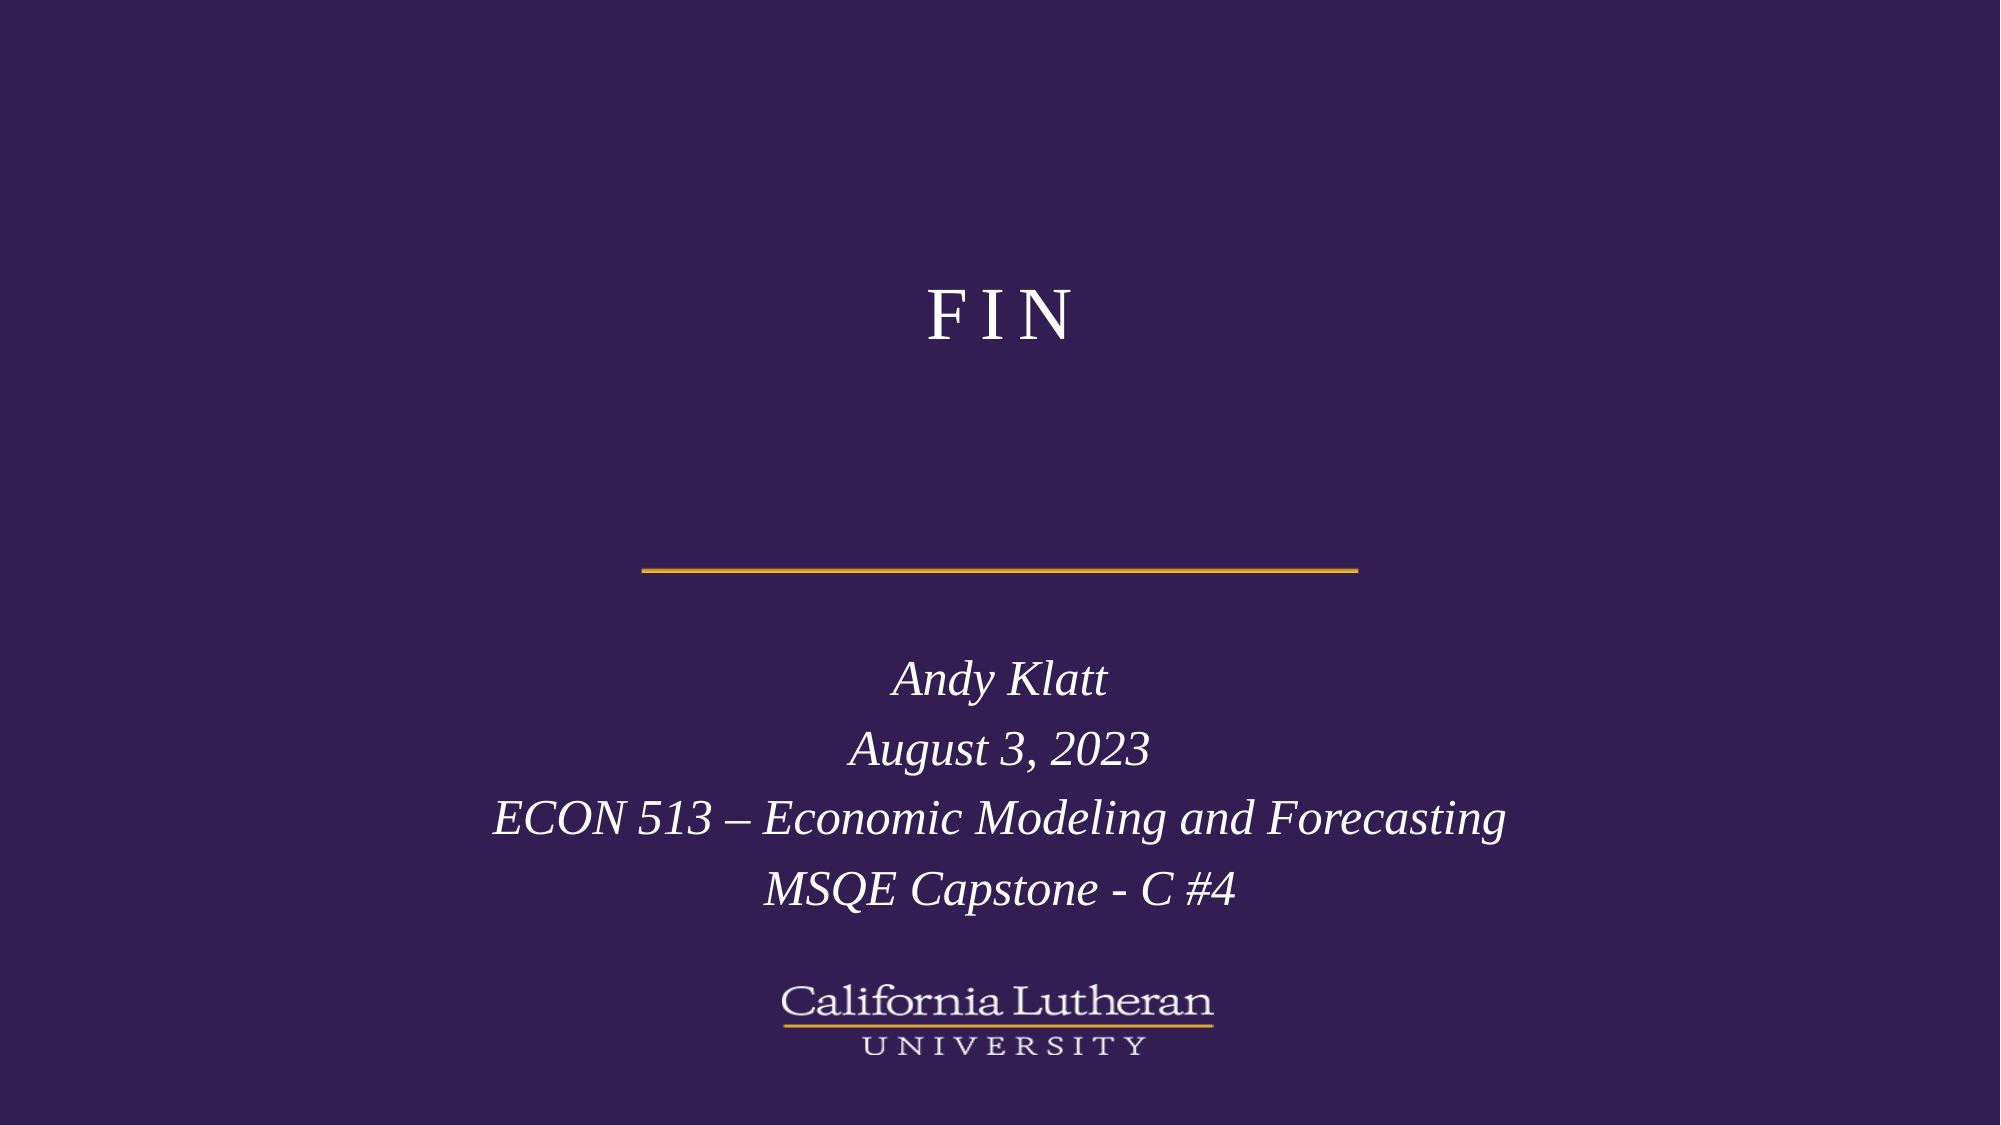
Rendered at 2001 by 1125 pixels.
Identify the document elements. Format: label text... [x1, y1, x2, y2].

title FIN [249, 89, 1750, 529]
subtitle Andy Klatt August 3, 2023 ECON 513 – Economic Modeling and Forecasting MSQE Capstone - C #4 [300, 637, 1700, 923]
picture [782, 984, 1214, 1055]
